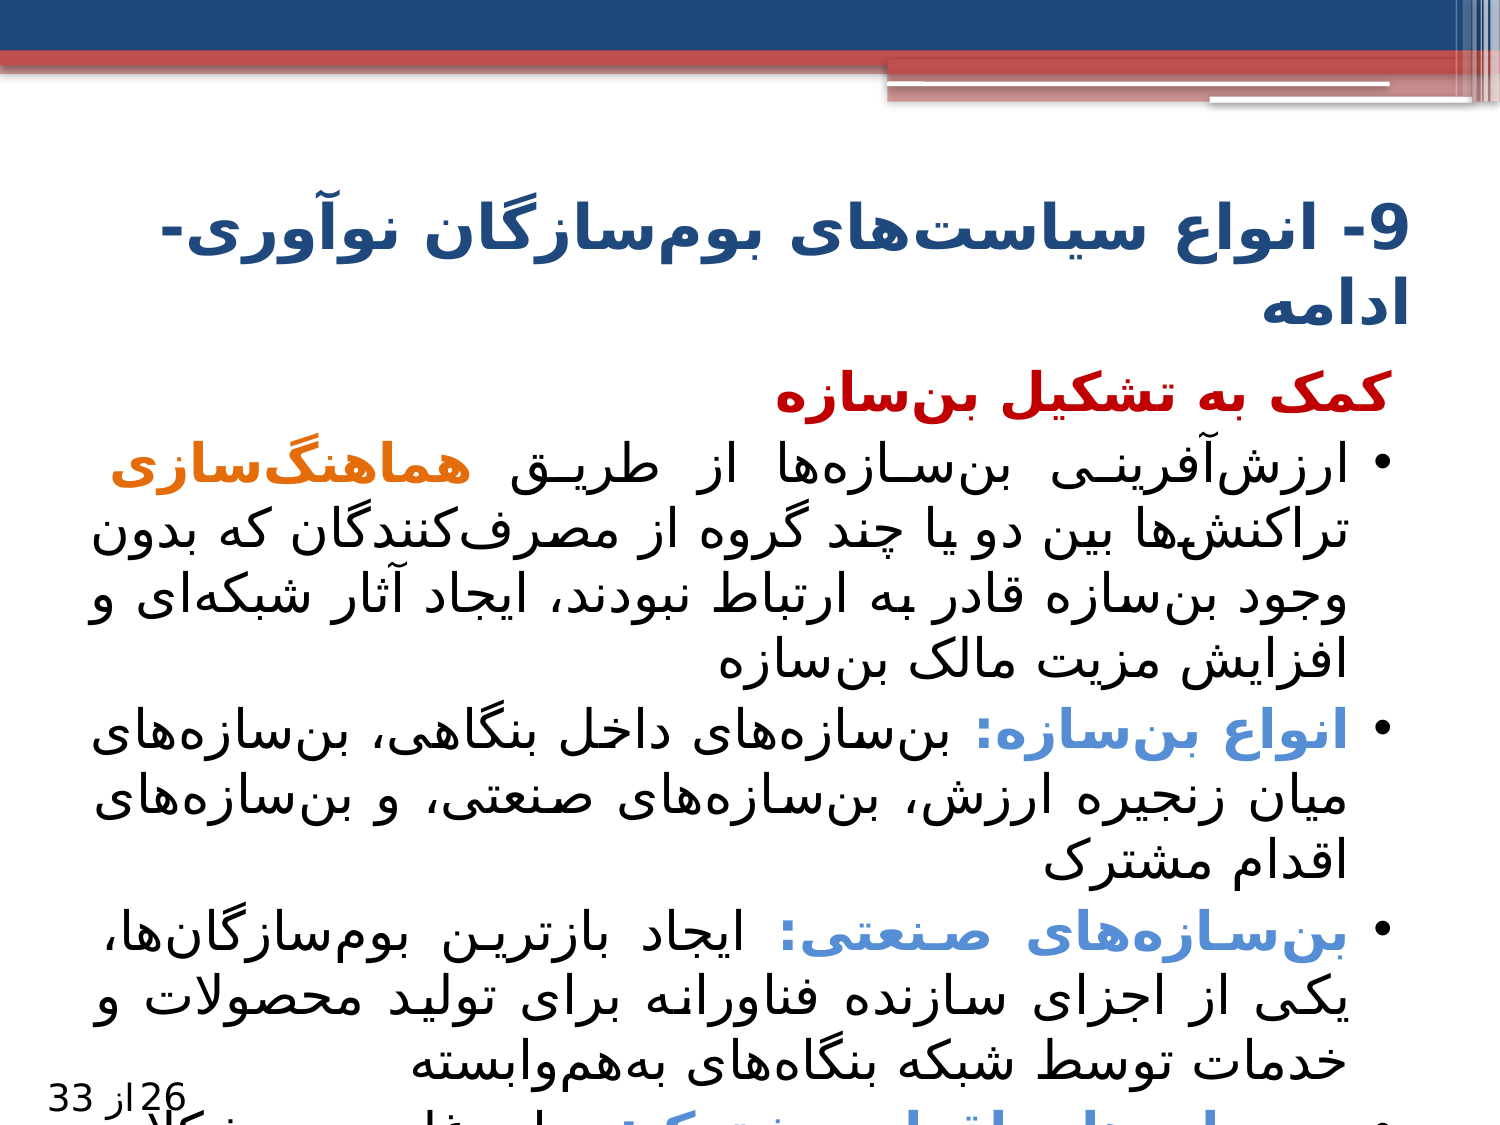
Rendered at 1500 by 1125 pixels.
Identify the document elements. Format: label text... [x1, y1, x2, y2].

footer از 33 [0, 1066, 150, 1125]
list کمک به تشکیل بن‌سازه ارزش‌آفرینی بن‌سازه‌ها از طریق هماهنگ‌سازی تراکنش‌ها بین دو یا چند گروه از مصرف‌کنندگان که بدون وجود بن‌سازه قادر به ارتباط نبودند، ایجاد آثار شبکه‌ای و افزایش مزیت مالک بن‌سازه انواع بن‌سازه: بن‌سازه‌های داخل بنگاهی، بن‌سازه‌های میان زنجیره ارزش، بن‌سازه‌های صنعتی، و بن‌سازه‌های اقدام مشترک بن‌سازه‌های صنعتی: ایجاد بازترین بوم‌سازگان‌ها، یکی از اجزای سازنده فناورانه برای تولید محصولات و خدمات توسط شبکه بنگاه‌های به‌هم‌وابسته بن‌سازه‌های اقدام مشترک: برای غلبه بر مشکلات هماهنگی و پشتیبانی مستقیم همکاری در فرایند هم‌آفرینی ارزش. [75, 349, 1425, 1079]
text_box 9- انواع سیاست‌های بوم‌سازگان نوآوری- ادامه [76, 174, 1427, 350]
slide_number 26 [76, 1065, 202, 1125]
